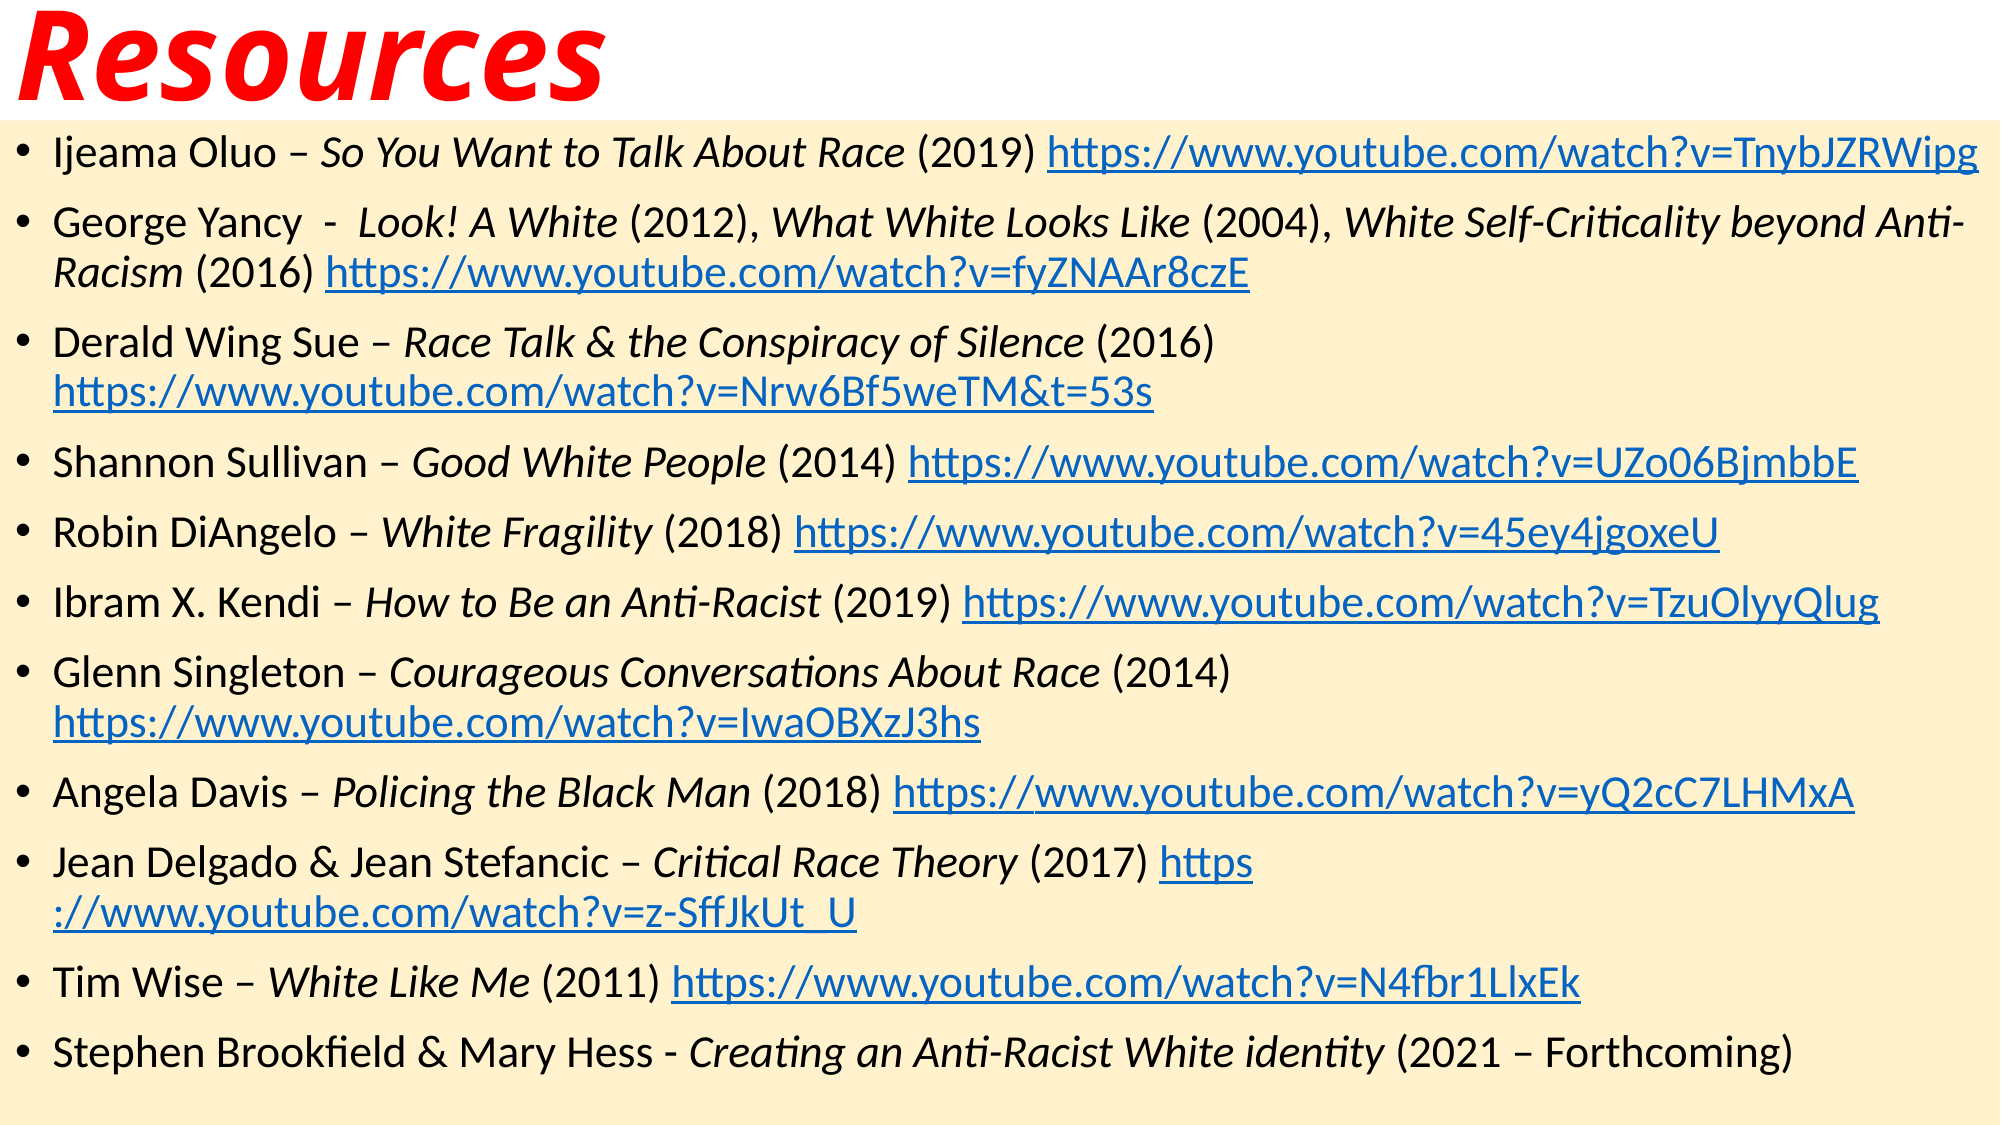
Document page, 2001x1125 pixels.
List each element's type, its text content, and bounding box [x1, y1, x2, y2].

list Ijeama Oluo – So You Want to Talk About Race (2019) https://www.youtube.com/watch?v=TnybJZRWipg George Yancy - Look! A White (2012), What White Looks Like (2004), White Self-Criticality beyond Anti-Racism (2016) https://www.youtube.com/watch?v=fyZNAAr8czE Derald Wing Sue – Race Talk & the Conspiracy of Silence (2016) https://www.youtube.com/watch?v=Nrw6Bf5weTM&t=53s Shannon Sullivan – Good White People (2014) https://www.youtube.com/watch?v=UZo06BjmbbE Robin DiAngelo – White Fragility (2018) https://www.youtube.com/watch?v=45ey4jgoxeU Ibram X. Kendi – How to Be an Anti-Racist (2019) https://www.youtube.com/watch?v=TzuOlyyQlug Glenn Singleton – Courageous Conversations About Race (2014) https://www.youtube.com/watch?v=IwaOBXzJ3hs Angela Davis – Policing the Black Man (2018) https://www.youtube.com/watch?v=yQ2cC7LHMxA Jean Delgado & Jean Stefancic – Critical Race Theory (2017) https://www.youtube.com/watch?v=z-SffJkUt_U Tim Wise – White Like Me (2011) https://www.youtube.com/watch?v=N4fbr1LlxEk Stephen Brookfield & Mary Hess - Creating an Anti-Racist White identity (2021 – Forthcoming) [0, 120, 2000, 1125]
title Resources [0, 0, 2000, 120]
